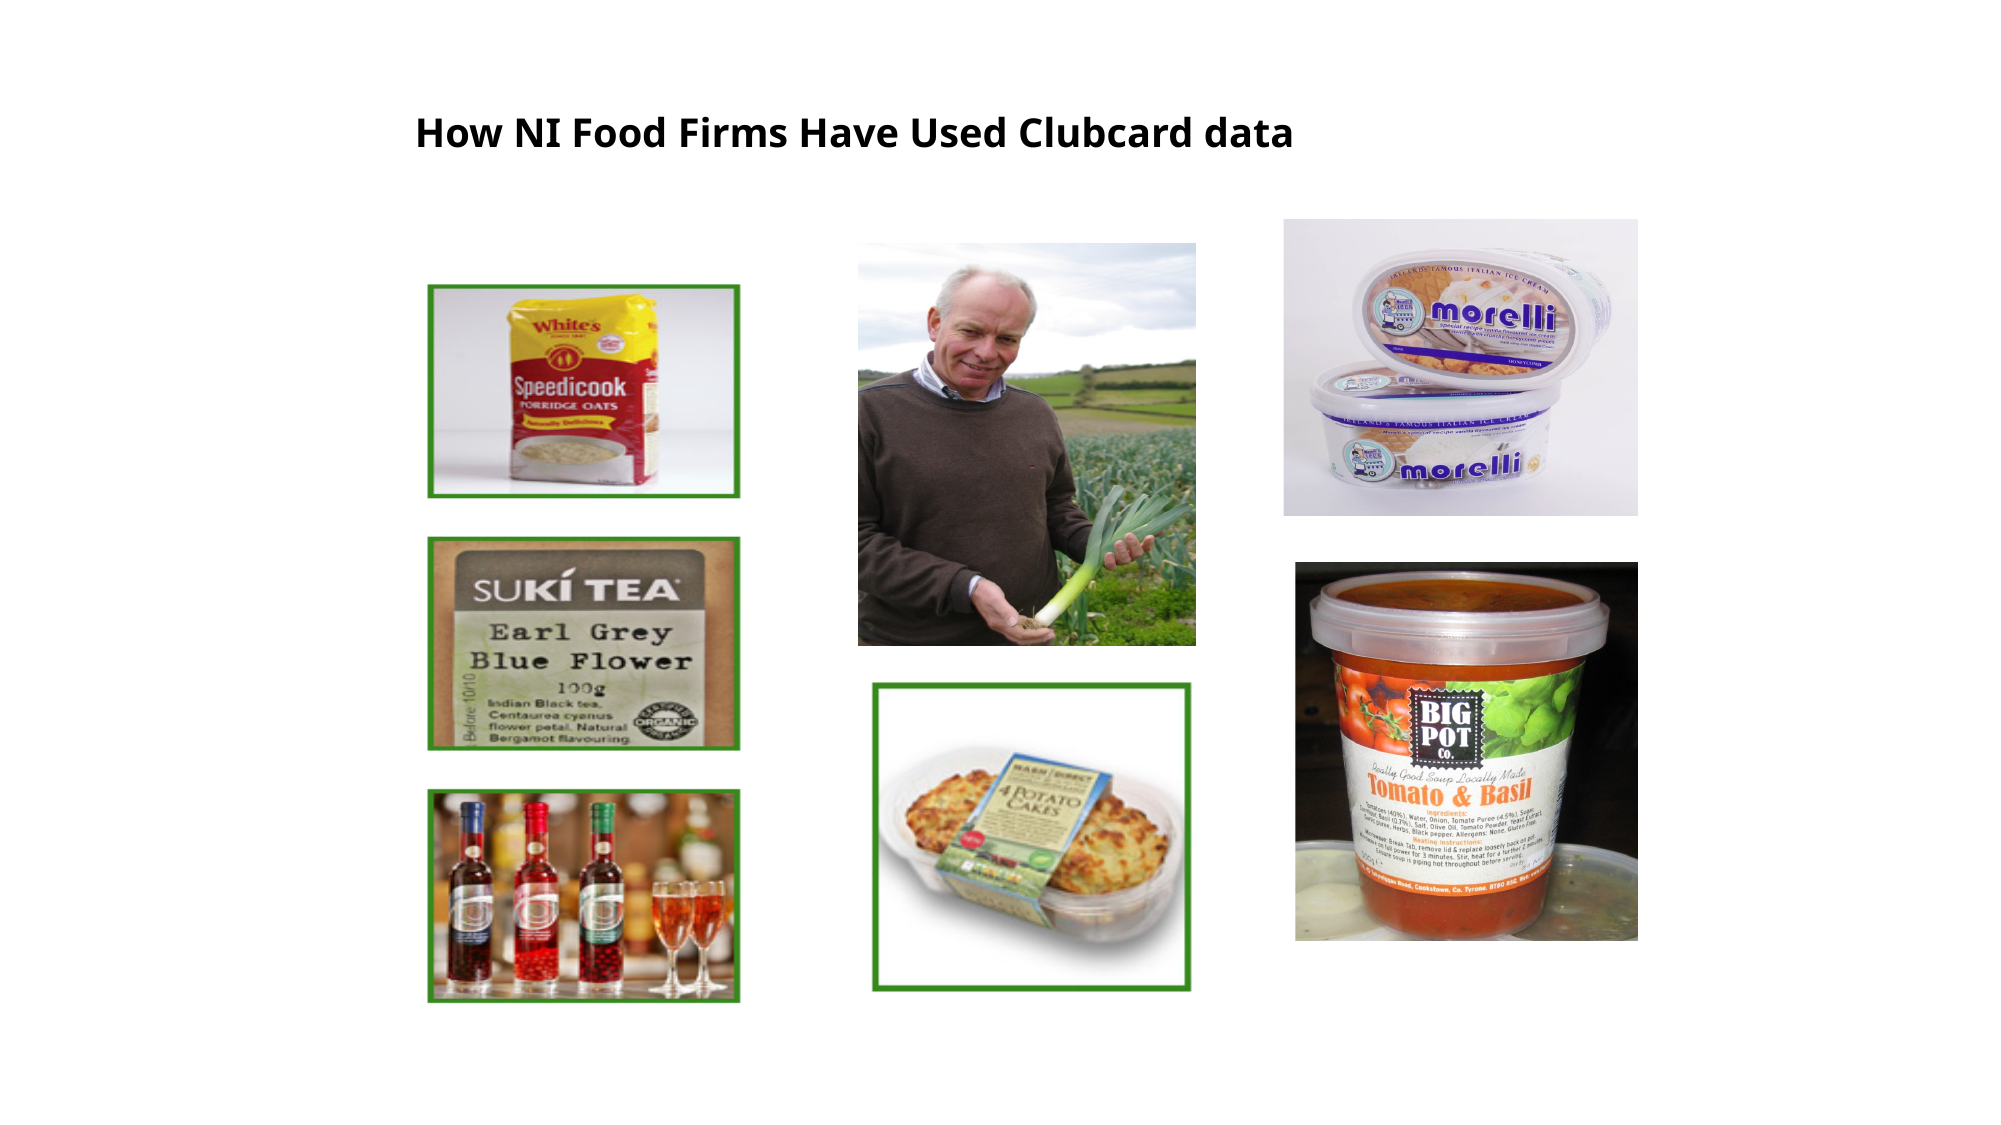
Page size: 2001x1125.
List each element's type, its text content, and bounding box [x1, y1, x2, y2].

picture [858, 243, 1196, 646]
title How NI Food Firms Have Used Clubcard data [399, 19, 1750, 165]
picture [1283, 219, 1638, 516]
picture [870, 668, 1208, 1012]
picture [1295, 562, 1638, 941]
picture [409, 278, 772, 1012]
